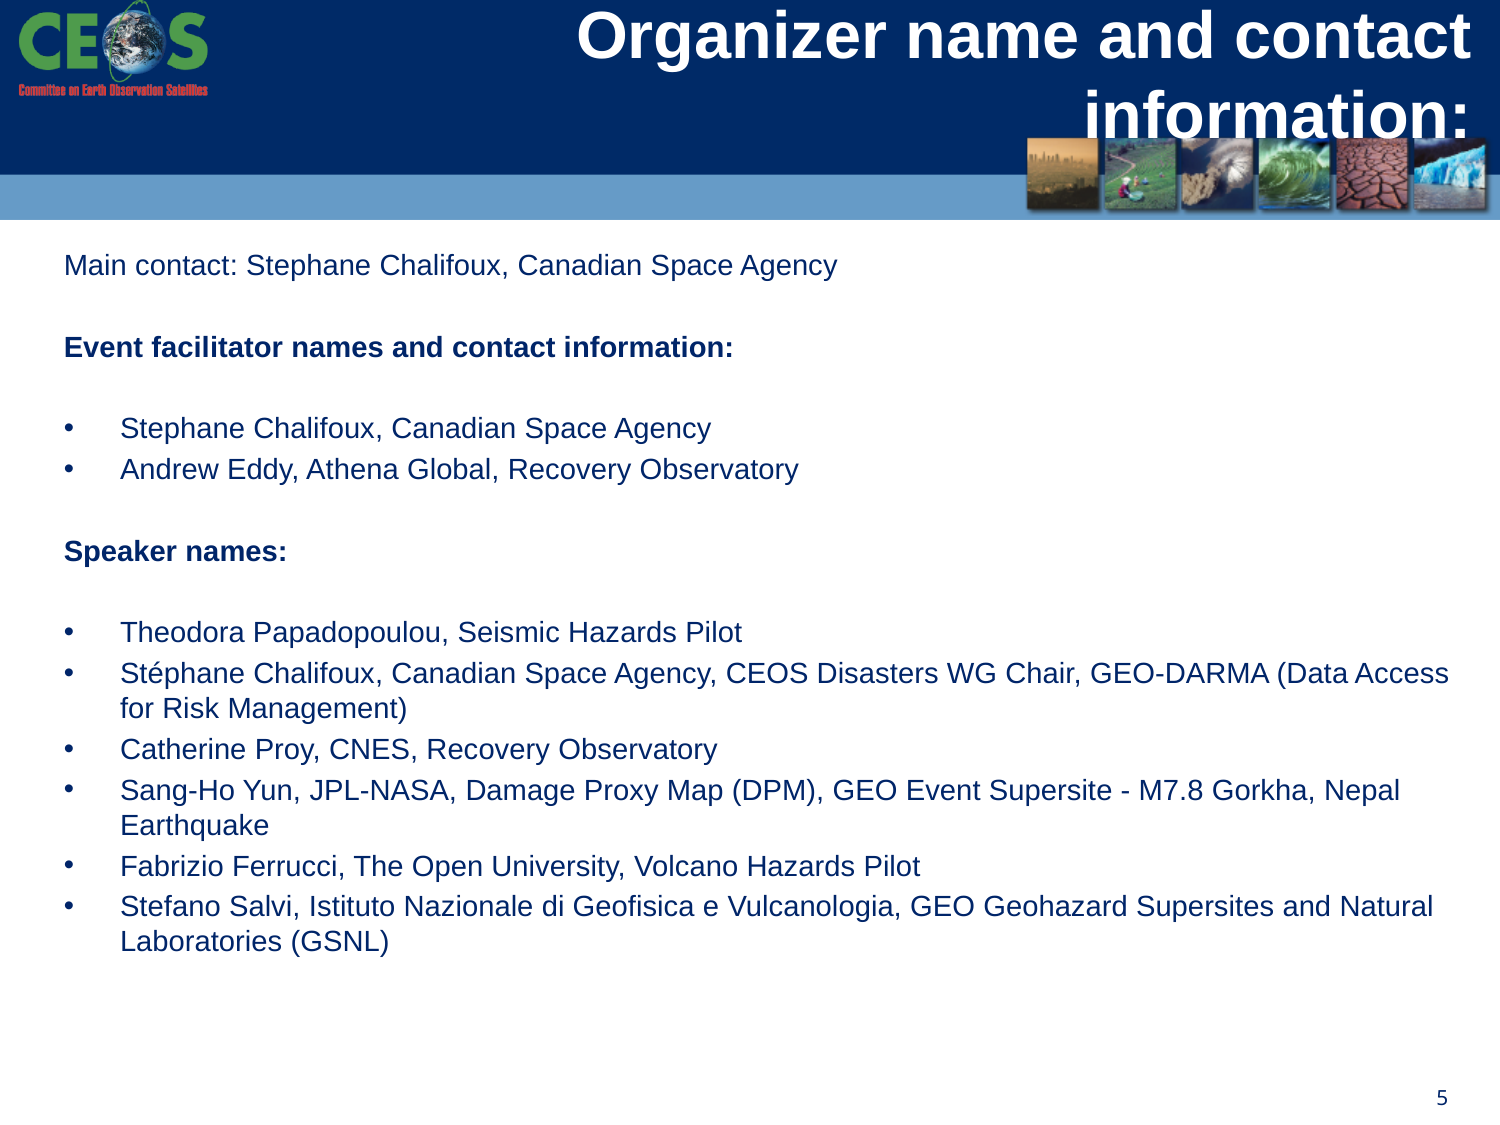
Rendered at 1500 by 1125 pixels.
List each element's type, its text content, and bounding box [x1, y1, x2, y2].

picture [0, 0, 1500, 220]
title Organizer name and contact information: [213, 30, 1488, 114]
list Main contact: Stephane Chalifoux, Canadian Space Agency Event facilitator names and contact information: Stephane Chalifoux, Canadian Space Agency Andrew Eddy, Athena Global, Recovery Observatory Speaker names: Theodora Papadopoulou, Seismic Hazards Pilot Stéphane Chalifoux, Canadian Space Agency, CEOS Disasters WG Chair, GEO-DARMA (Data Access for Risk Management) Catherine Proy, CNES, Recovery Observatory Sang-Ho Yun, JPL-NASA, Damage Proxy Map (DPM), GEO Event Supersite - M7.8 Gorkha, Nepal Earthquake Fabrizio Ferrucci, The Open University, Volcano Hazards Pilot Stefano Salvi, Istituto Nazionale di Geofisica e Vulcanologia, GEO Geohazard Supersites and Natural Laboratories (GSNL) [48, 238, 1488, 1085]
